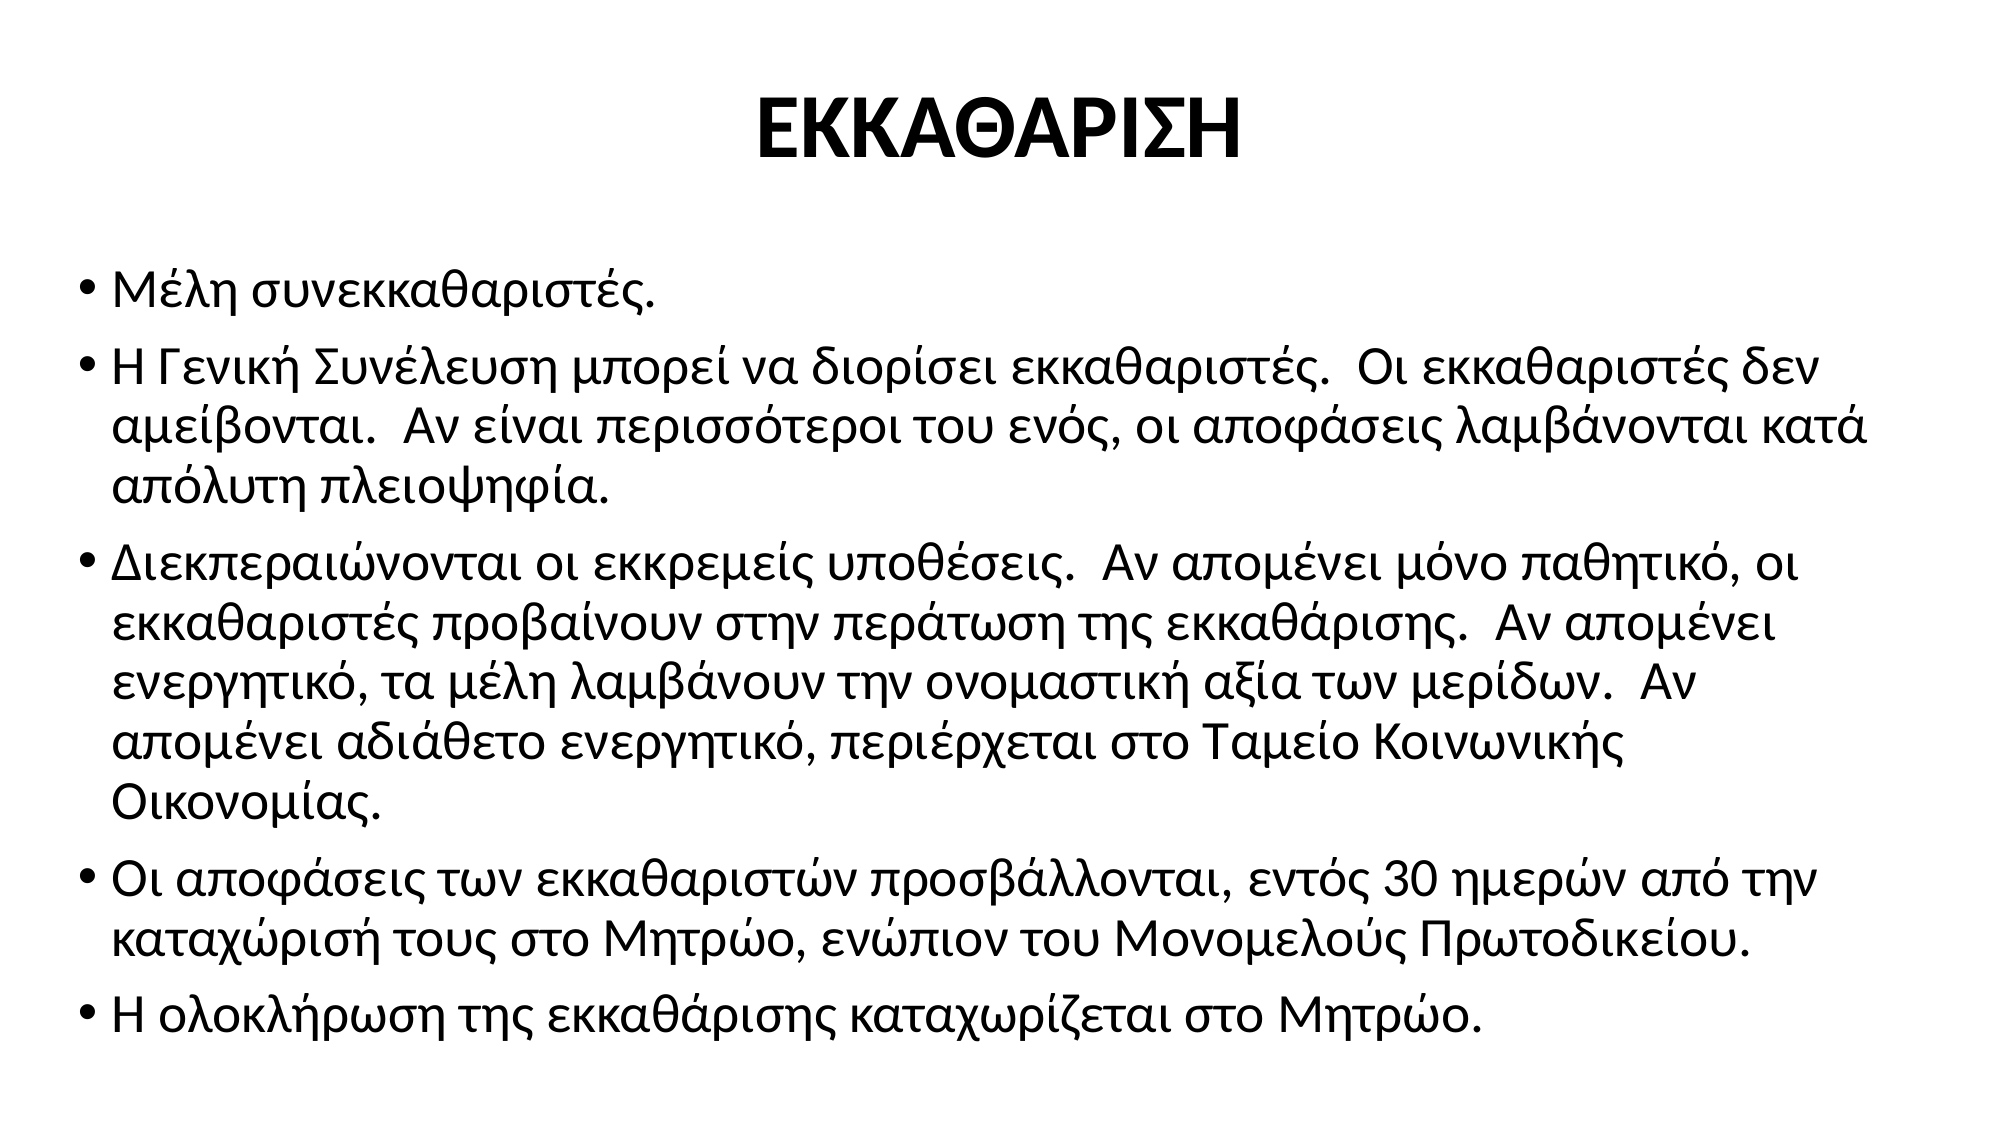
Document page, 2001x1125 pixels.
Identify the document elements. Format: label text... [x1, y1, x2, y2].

title ΕΚΚΑΘΑΡΙΣΗ [137, 59, 1863, 195]
list Μέλη συνεκκαθαριστές. H Γενική Συνέλευση μπορεί να διορίσει εκκαθαριστές. Οι εκκαθαριστές δεν αμείβονται. Αν είναι περισσότεροι του ενός, οι αποφάσεις λαμβάνονται κατά απόλυτη πλειοψηφία. Διεκπεραιώνονται οι εκκρεμείς υποθέσεις. Αν απομένει μόνο παθητικό, οι εκκαθαριστές προβαίνουν στην περάτωση της εκκαθάρισης. Αν απομένει ενεργητικό, τα μέλη λαμβάνουν την ονομαστική αξία των μερίδων. Αν απομένει αδιάθετο ενεργητικό, περιέρχεται στο Ταμείο Κοινωνικής Οικονομίας. Οι αποφάσεις των εκκαθαριστών προσβάλλονται, εντός 30 ημερών από την καταχώρισή τους στο Μητρώο, ενώπιον του Μονομελούς Πρωτοδικείου. Η ολοκλήρωση της εκκαθάρισης καταχωρίζεται στο Μητρώο. [63, 251, 1923, 1062]
